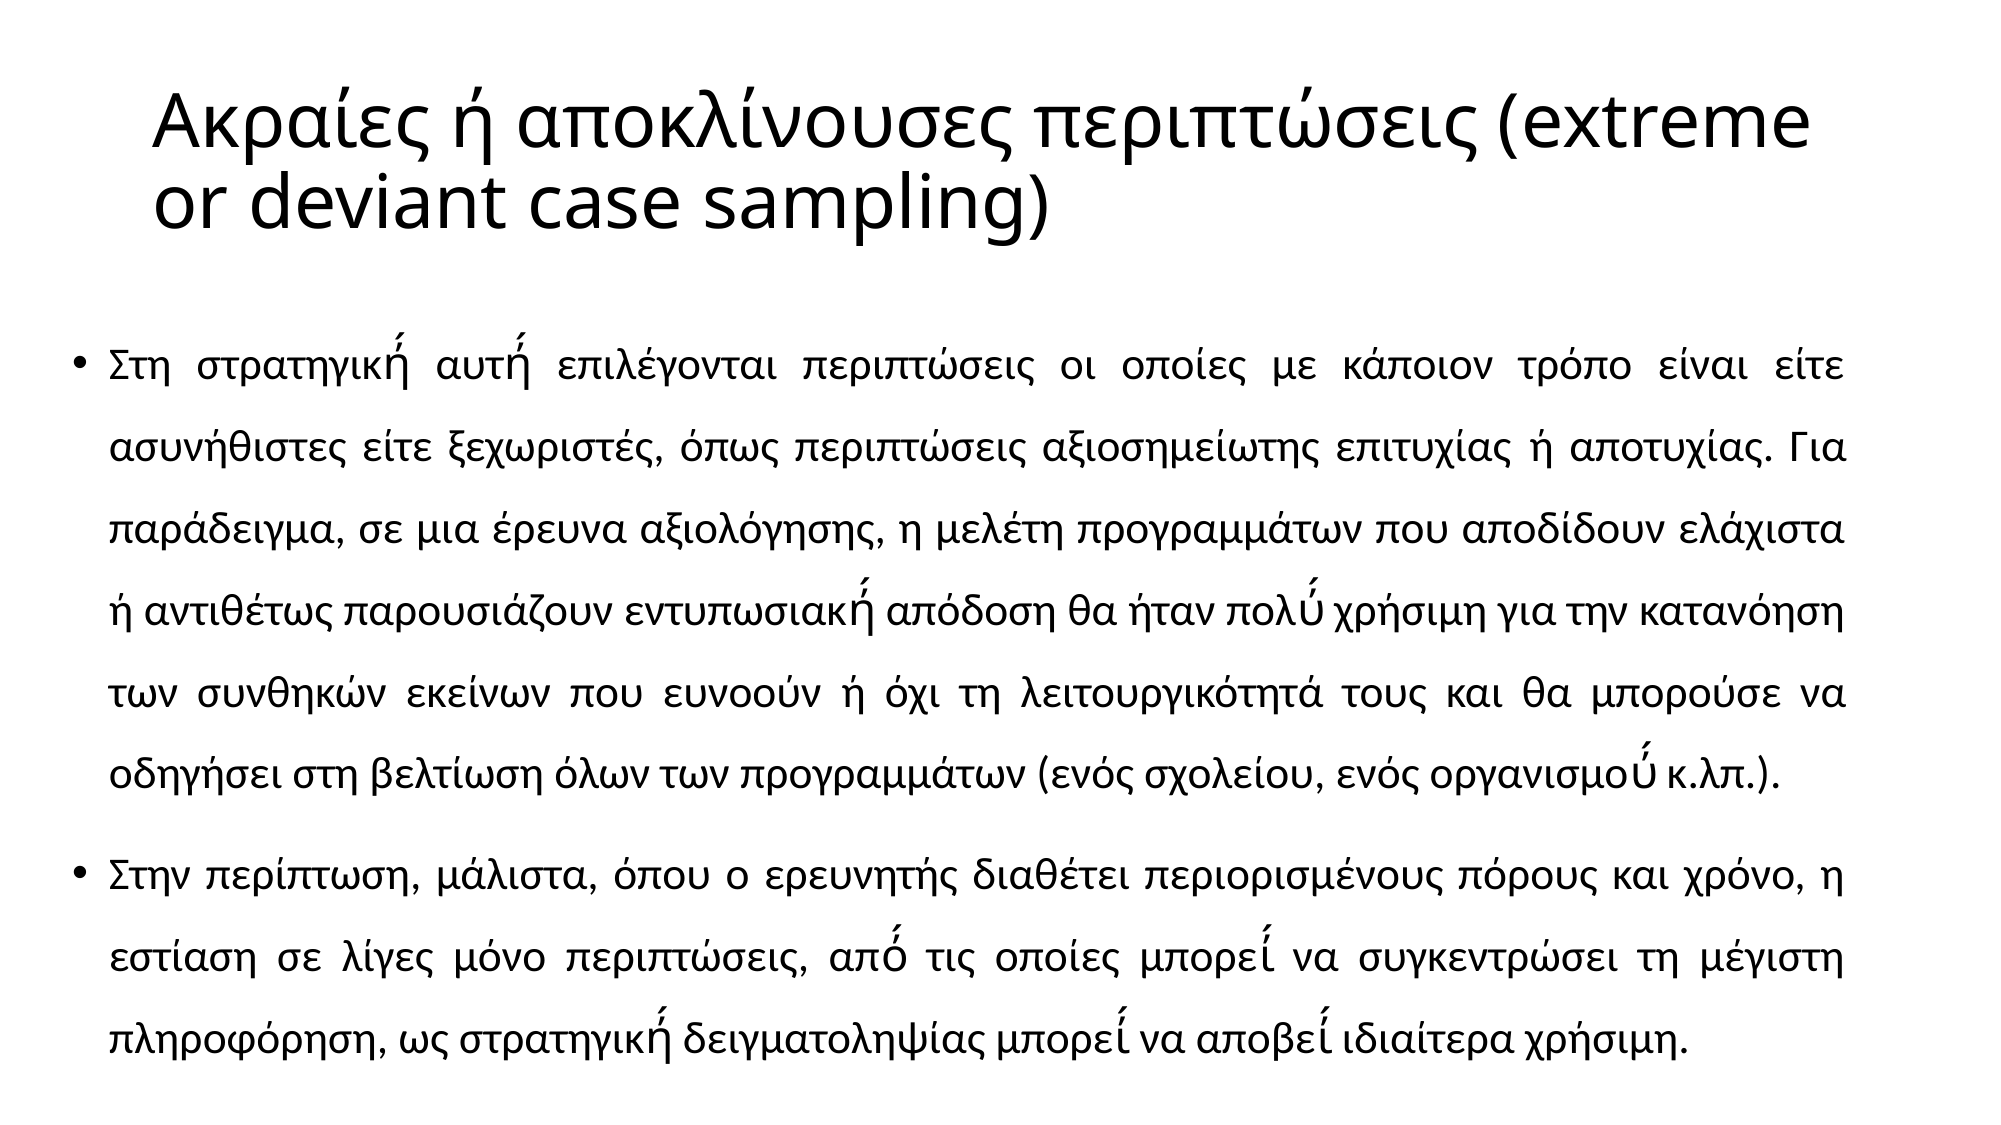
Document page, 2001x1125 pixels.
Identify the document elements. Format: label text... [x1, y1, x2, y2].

list Στη στρατηγική́ αυτή́ επιλέγονται περιπτώσεις οι οποίες με κάποιον τρόπο είναι είτε ασυνήθιστες είτε ξεχωριστές, όπως περιπτώσεις αξιοσημείωτης επιτυχίας ή αποτυχίας. Για παράδειγμα, σε μια έρευνα αξιολόγησης, η μελέτη προγραμμάτων που αποδίδουν ελάχιστα ή αντιθέτως παρουσιάζουν εντυπωσιακή́ απόδοση θα ήταν πολύ́ χρήσιμη για την κατανόηση των συνθηκών εκείνων που ευνοούν ή όχι τη λειτουργικότητά τους και θα μπορούσε να οδηγήσει στη βελτίωση όλων των προγραμμάτων (ενός σχολείου, ενός οργανισμού́ κ.λπ.). Στην περίπτωση, μάλιστα, όπου ο ερευνητής διαθέτει περιορισμένους πόρους και χρόνο, η εστίαση σε λίγες μόνο περιπτώσεις, από́ τις οποίες μπορεί́ να συγκεντρώσει τη μέγιστη πληροφόρηση, ως στρατηγική́ δειγματοληψίας μπορεί́ να αποβεί́ ιδιαίτερα χρήσιμη. [57, 299, 1863, 1102]
title Ακραίες ή αποκλίνουσες περιπτώσεις (extreme or deviant case sampling) [137, 59, 1863, 278]
